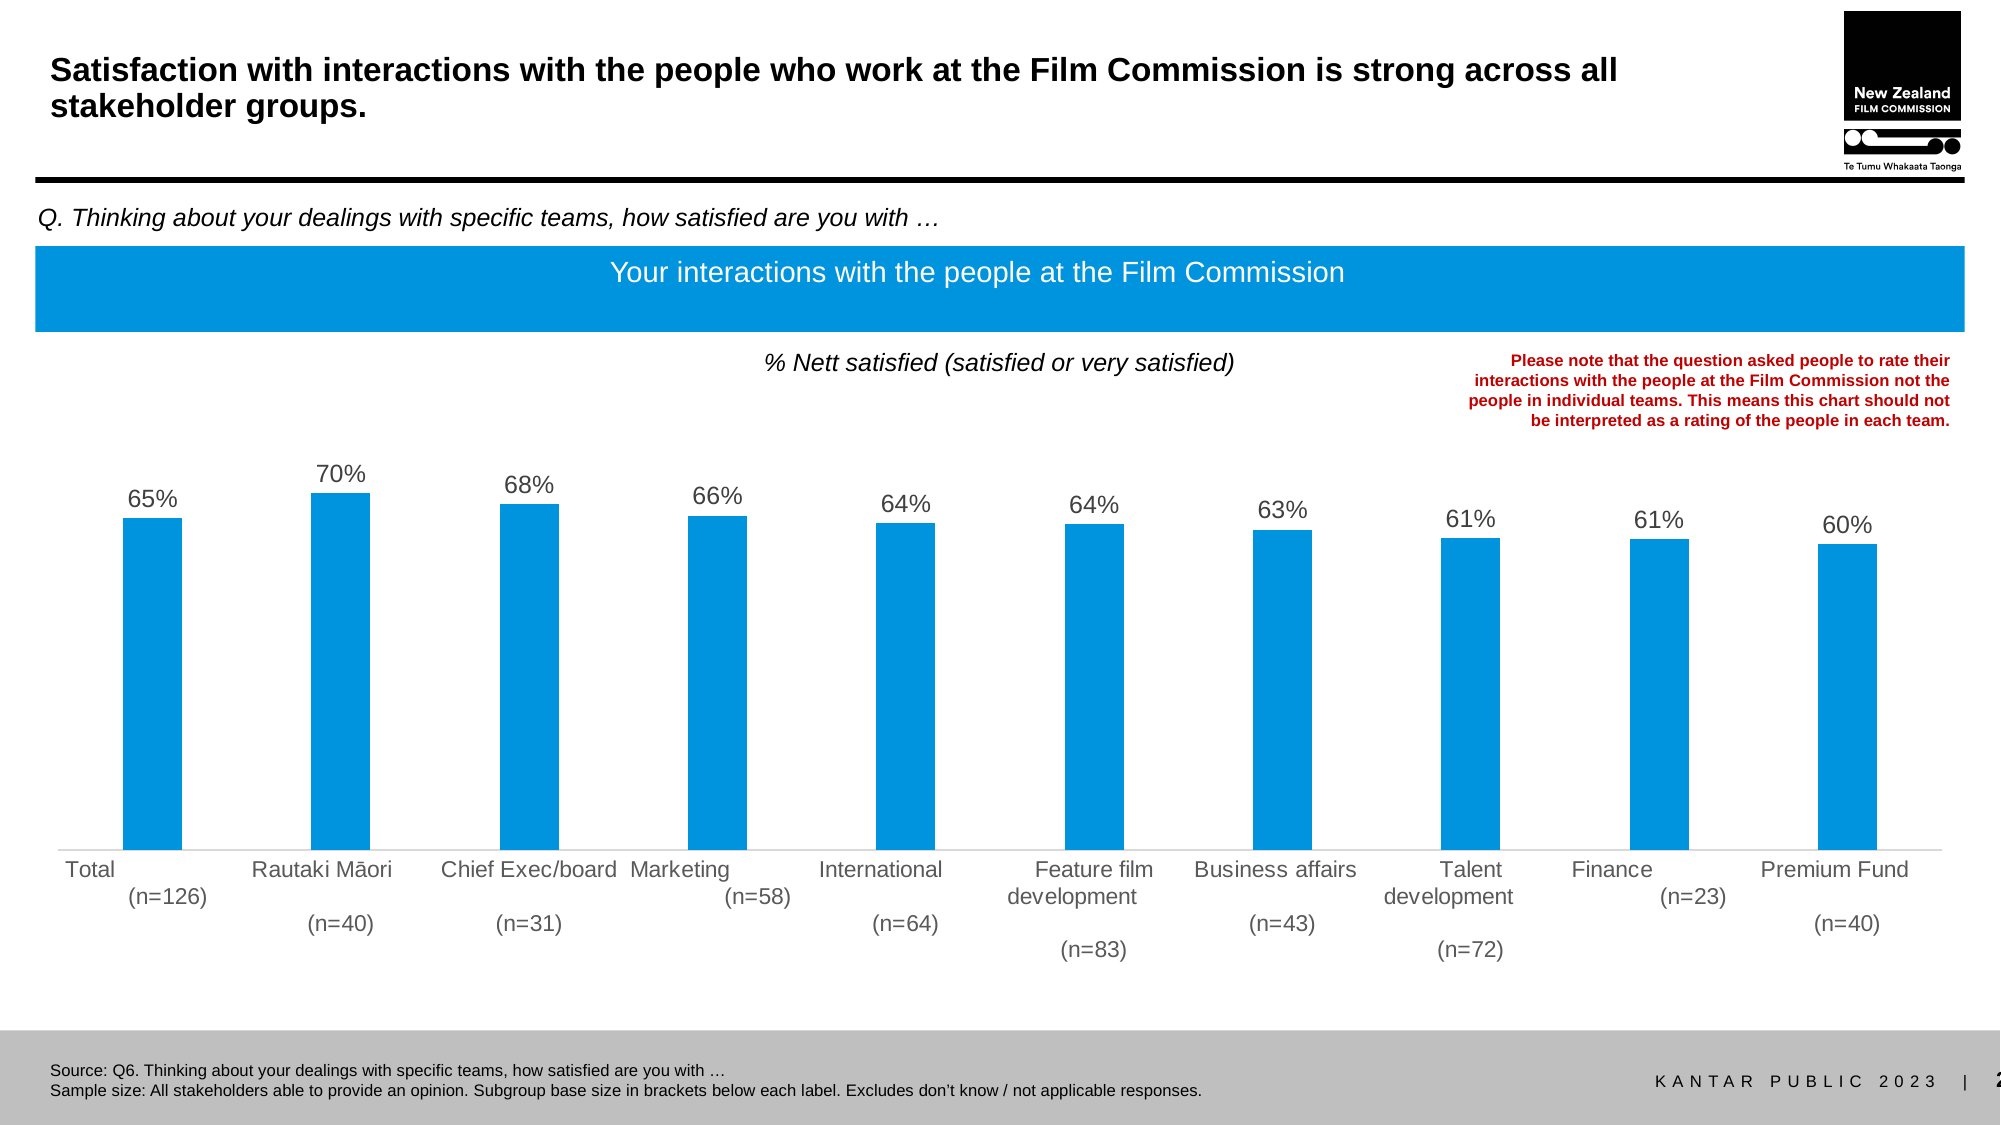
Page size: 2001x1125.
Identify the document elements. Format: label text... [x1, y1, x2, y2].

footer Source: Q6. Thinking about your dealings with specific teams, how satisfied are you with … Sample size: All stakeholders able to provide an opinion. Subgroup base size in brackets below each label. Excludes don’t know / not applicable responses. [35, 1052, 1554, 1108]
text_box Your interactions with the people at the Film Commission [137, 246, 1819, 296]
title Satisfaction with interactions with the people who work at the Film Commission is strong across all stakeholder groups. [35, 11, 1804, 166]
chart [35, 331, 1965, 1007]
text_box [35, 246, 1965, 331]
picture [1844, 11, 1961, 172]
text_box Q. Thinking about your dealings with specific teams, how satisfied are you with … [23, 193, 1907, 239]
